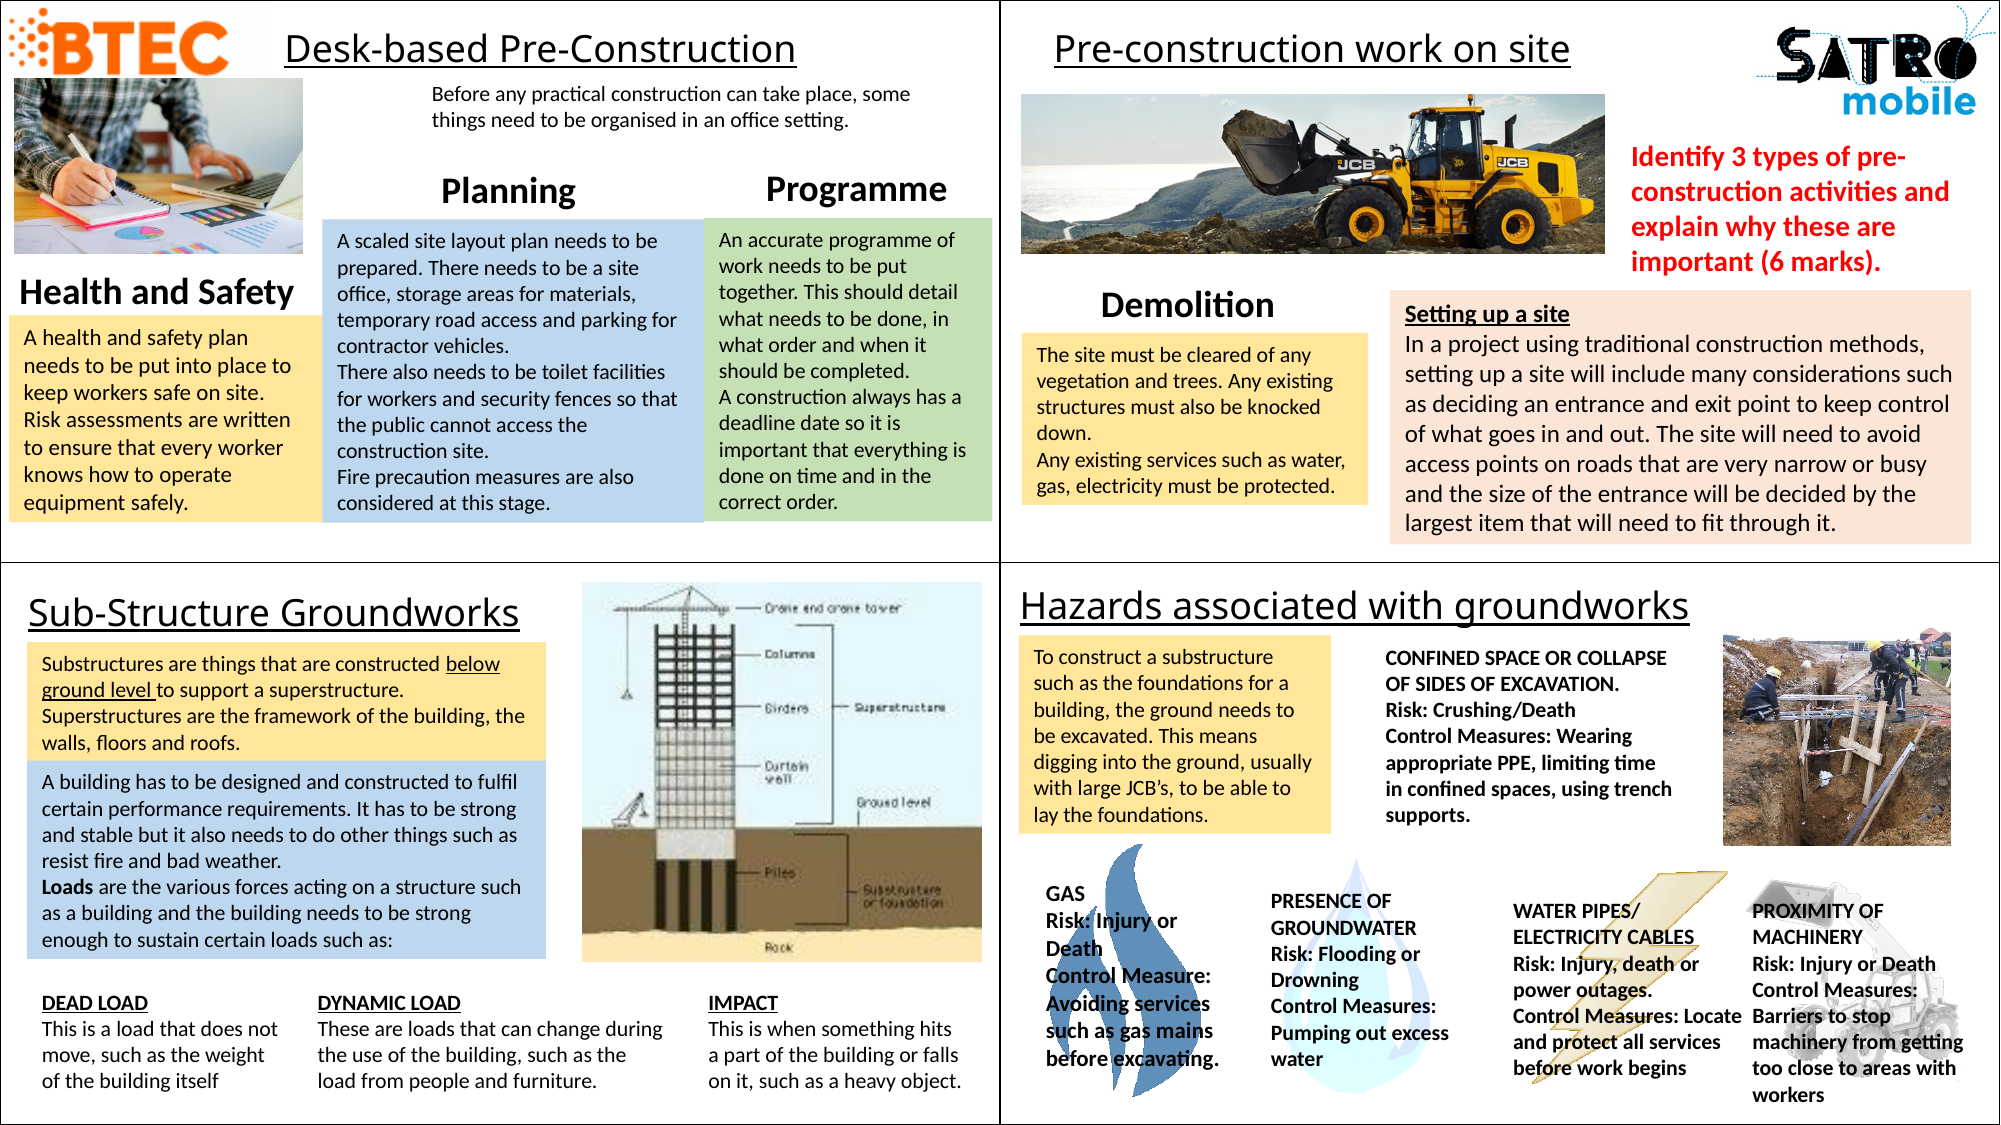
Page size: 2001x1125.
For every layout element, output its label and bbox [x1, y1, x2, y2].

text_box [1021, 17, 1982, 548]
text_box [1002, 574, 1998, 1123]
text_box [1001, 0, 2000, 562]
text_box [0, 563, 999, 1125]
text_box [0, 0, 999, 562]
text_box [1001, 563, 2000, 1125]
text_box [4, 17, 993, 527]
text_box [14, 581, 983, 1103]
